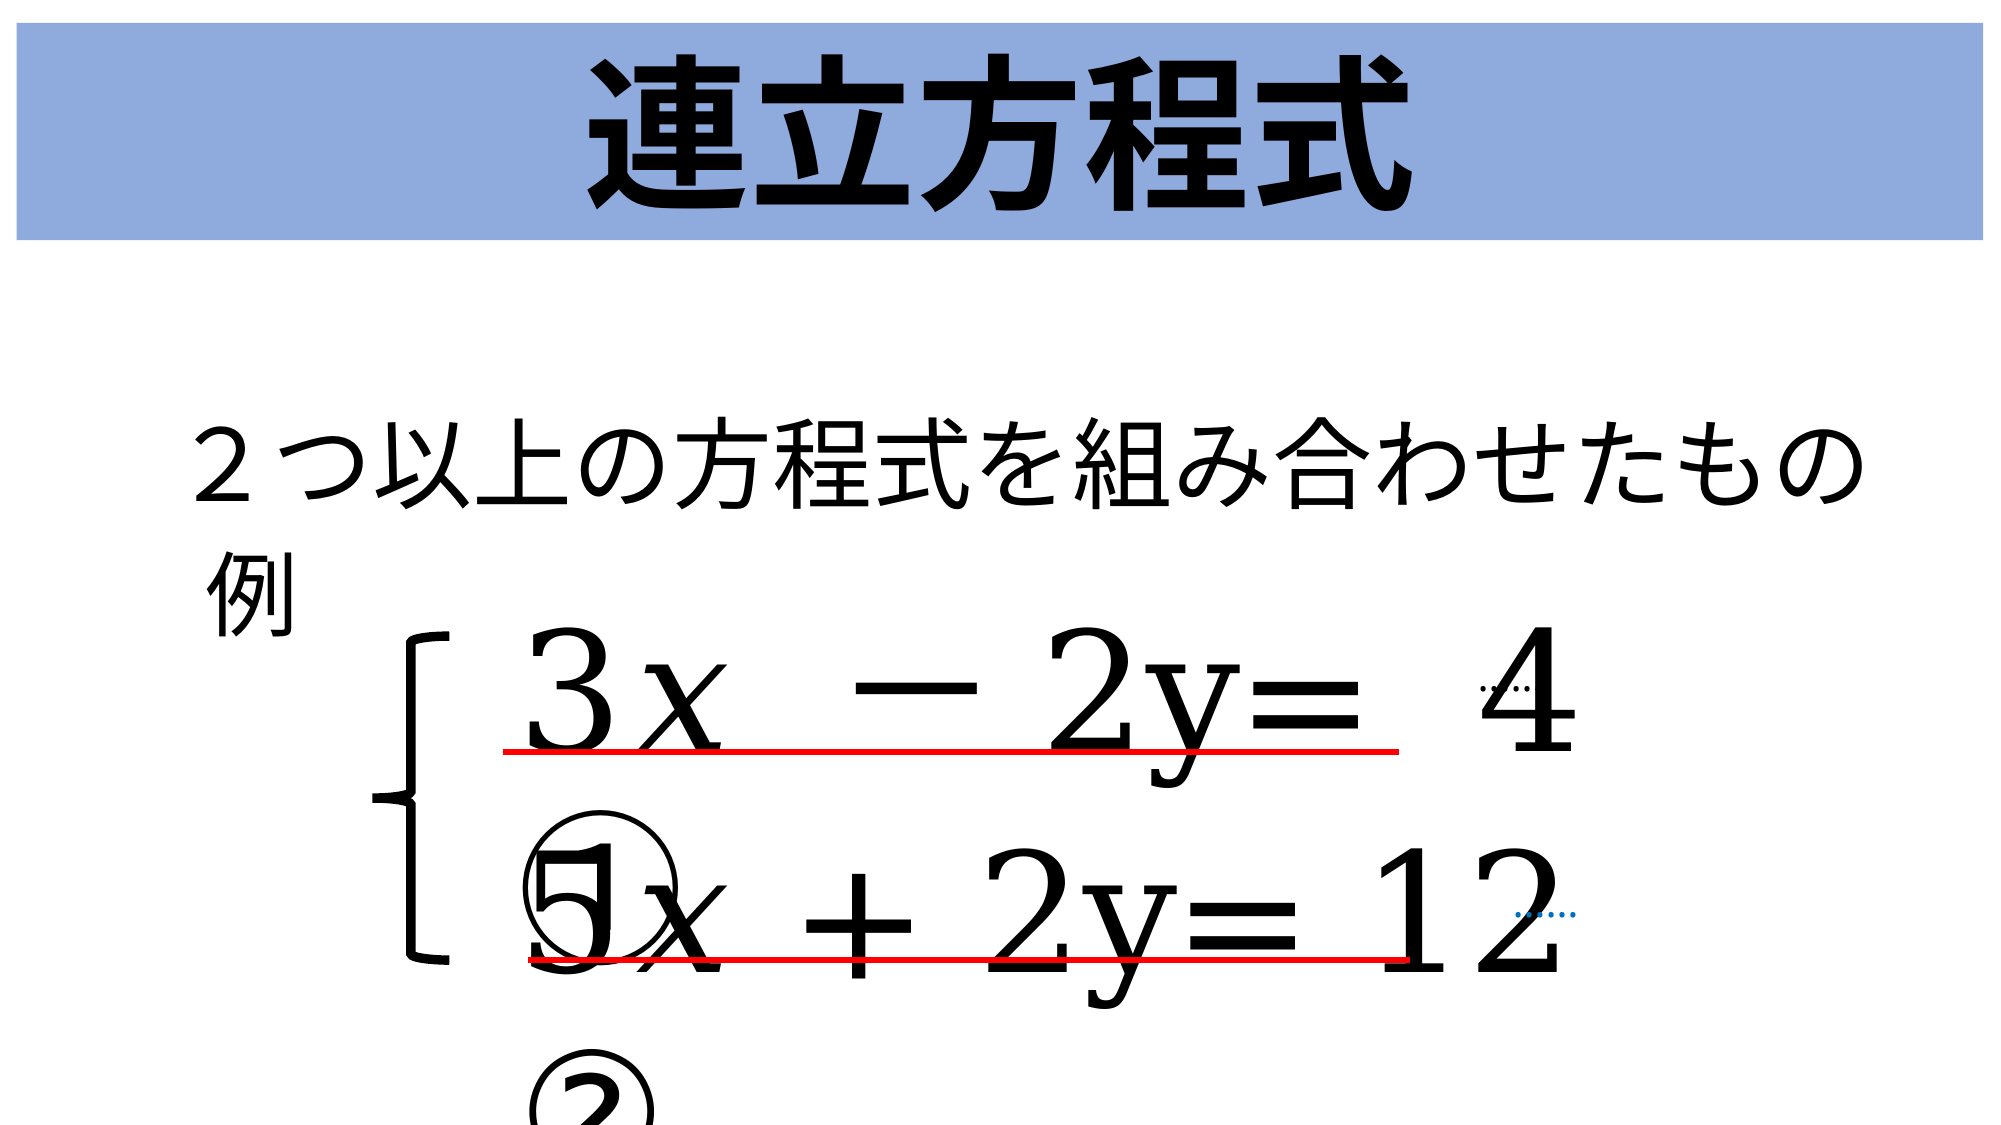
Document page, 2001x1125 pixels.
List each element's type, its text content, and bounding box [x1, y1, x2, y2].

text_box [1, 529, 1864, 1016]
list ２つ以上の方程式を組み合わせたもの [157, 407, 2000, 718]
title 連立方程式 [16, 22, 1984, 241]
